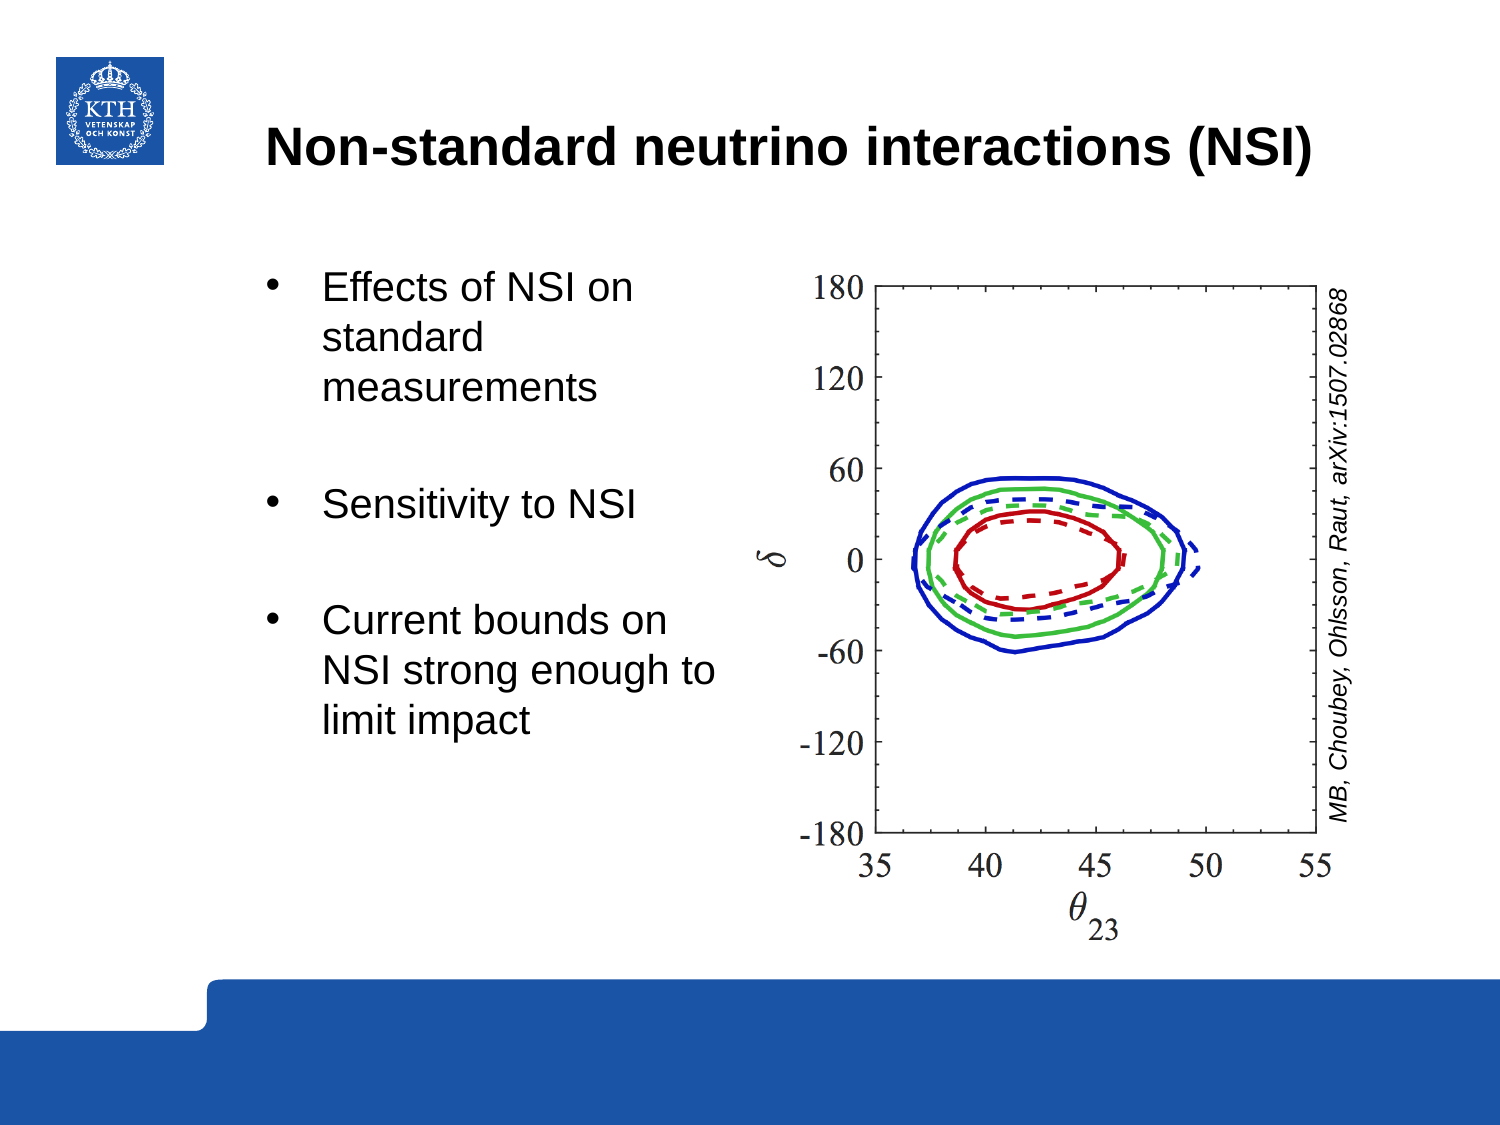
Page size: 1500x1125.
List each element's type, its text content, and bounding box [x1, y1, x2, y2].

picture [728, 255, 1351, 961]
list Effects of NSI on standard measurements Sensitivity to NSI Current bounds on NSI strong enough to limit impact [265, 259, 724, 929]
text_box MB, Choubey, Ohlsson, Raut, arXiv:1507.02868 [1355, 273, 1360, 838]
title Non-standard neutrino interactions (NSI) [265, 66, 1404, 176]
